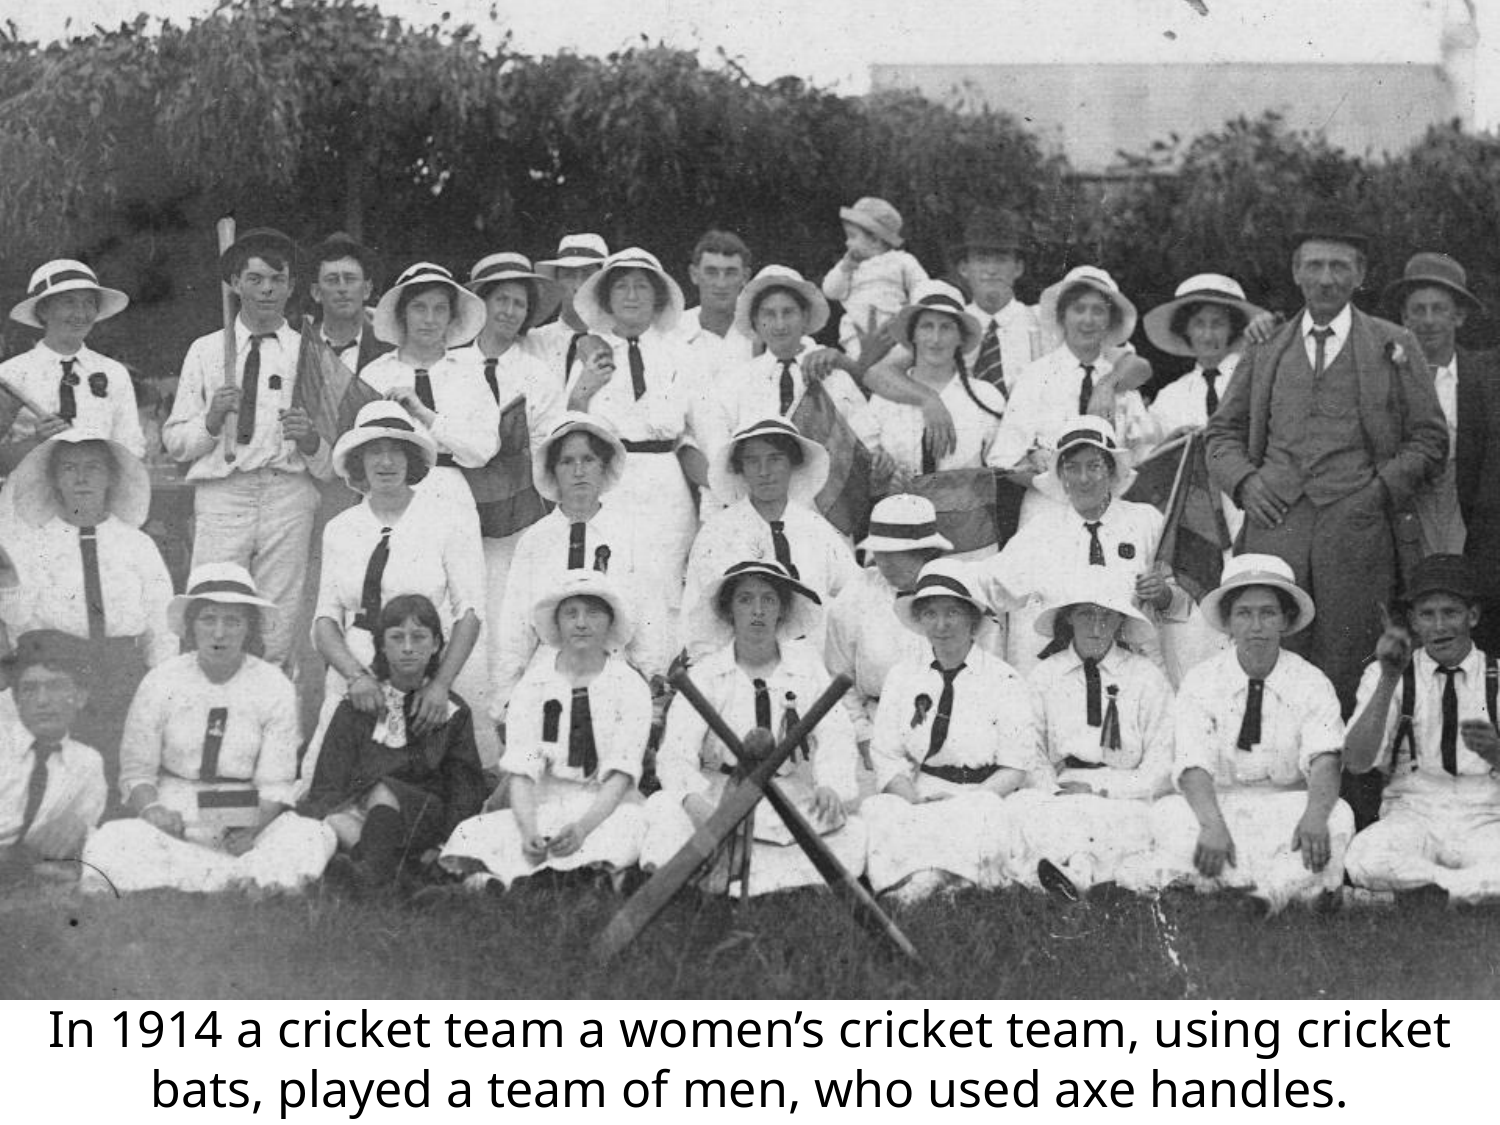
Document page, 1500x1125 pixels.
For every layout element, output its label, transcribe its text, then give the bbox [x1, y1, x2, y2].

text_box In 1914 a cricket team a women’s cricket team, using cricket bats, played a team of men, who used axe handles. [0, 1007, 1500, 1125]
picture [0, 0, 1500, 1001]
